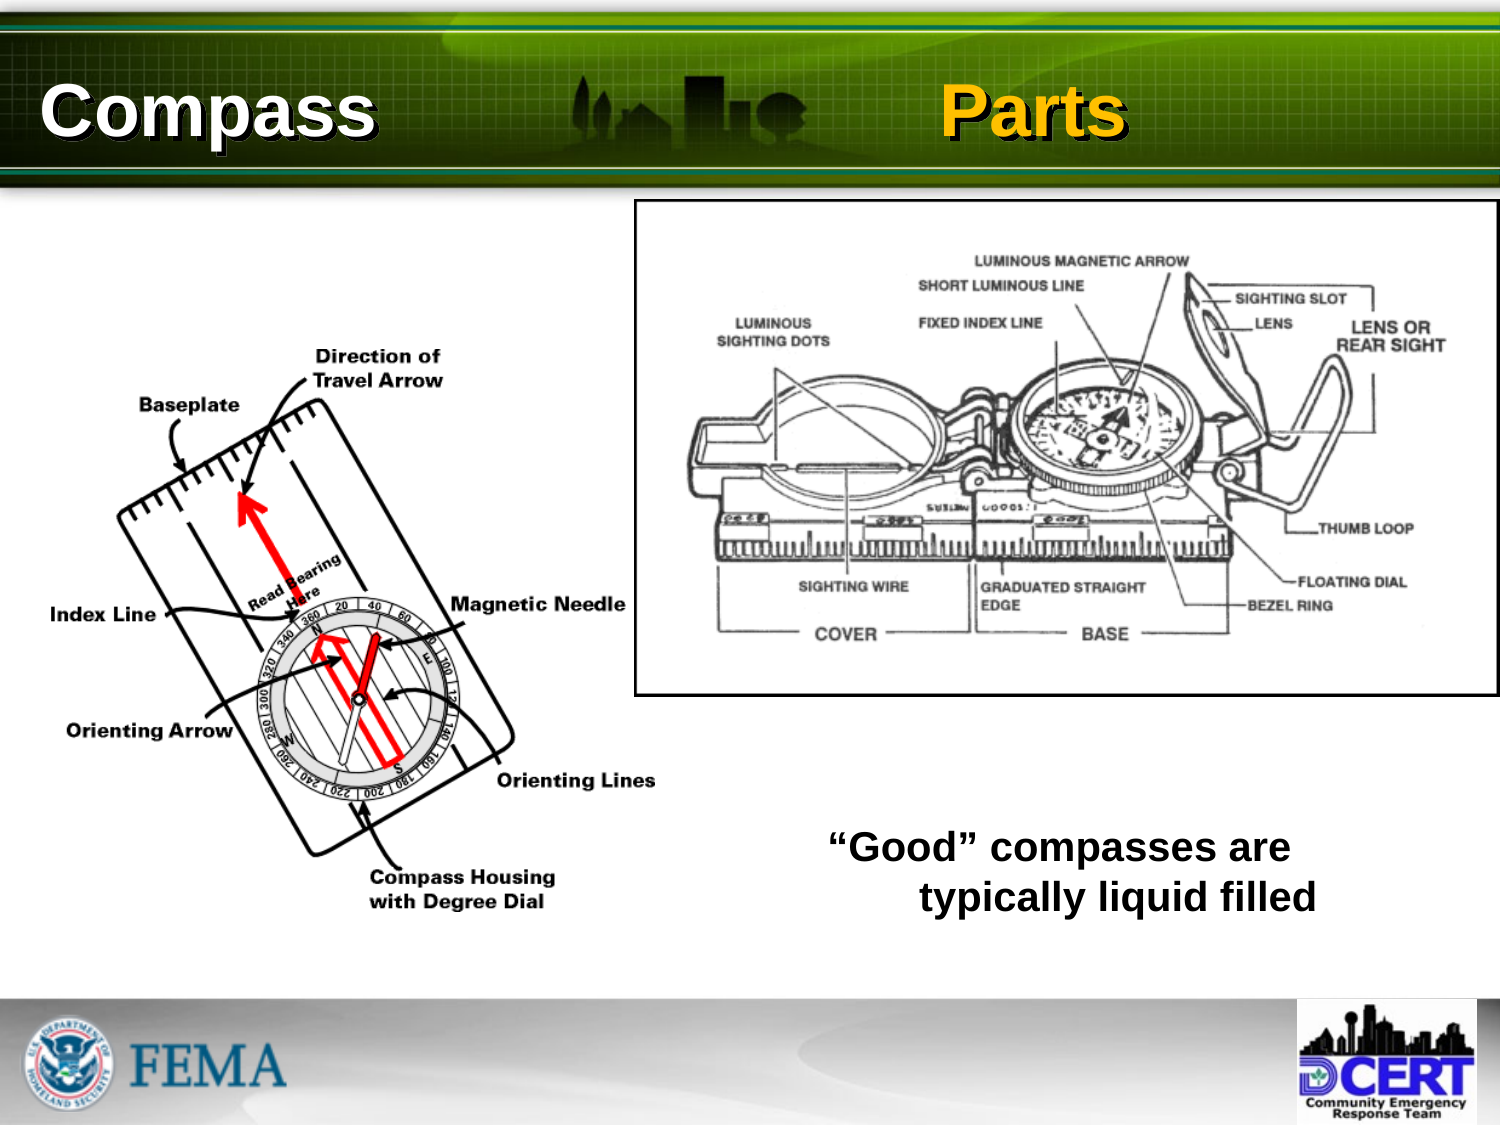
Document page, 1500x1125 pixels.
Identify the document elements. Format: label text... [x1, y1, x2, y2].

title Compass Parts [24, 49, 1476, 163]
picture [0, 0, 1500, 1125]
text_box “Good” compasses are typically liquid filled [812, 812, 1363, 928]
